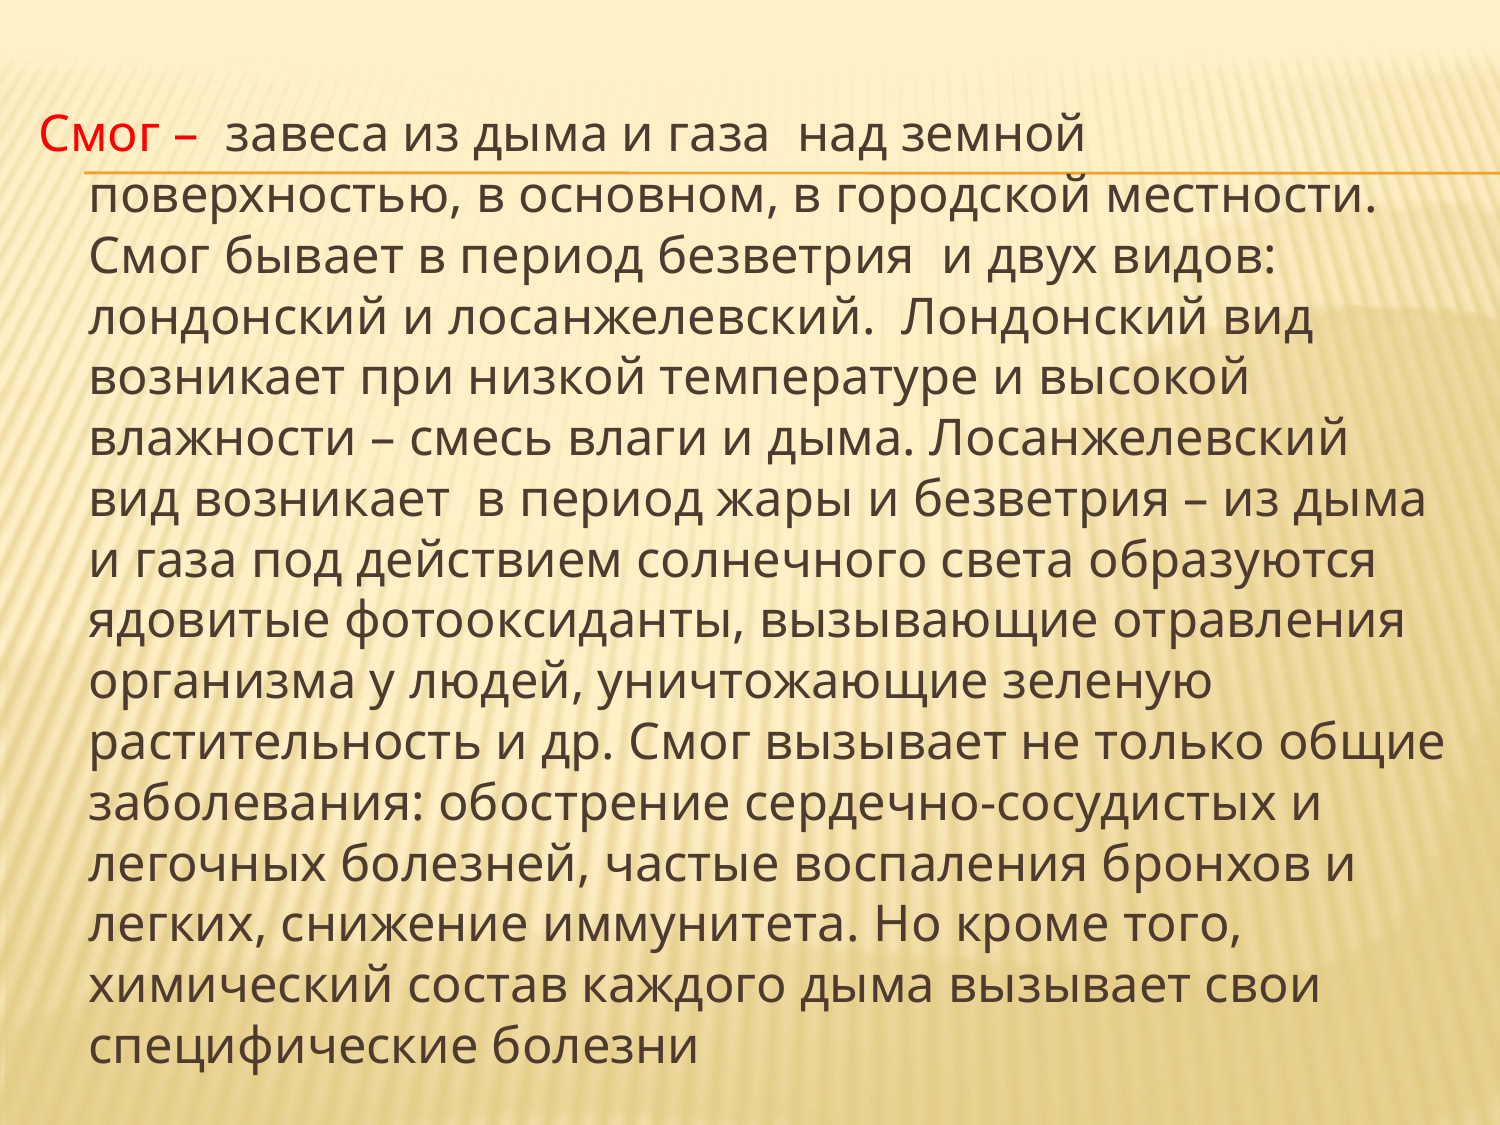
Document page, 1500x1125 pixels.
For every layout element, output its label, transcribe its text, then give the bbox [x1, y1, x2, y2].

list Смог – завеса из дыма и газа над земной поверхностью, в основном, в городской местности. Смог бывает в период безветрия и двух видов: лондонский и лосанжелевский. Лондонский вид возникает при низкой температуре и высокой влажности – смесь влаги и дыма. Лосанжелевский вид возникает в период жары и безветрия – из дыма и газа под действием солнечного света образуются ядовитые фотооксиданты, вызывающие отравления организма у людей, уничтожающие зеленую растительность и др. Смог вызывает не только общие заболевания: обострение сердечно-сосудистых и легочных болезней, частые воспаления бронхов и легких, снижение иммунитета. Но кроме того, химический состав каждого дыма вызывает свои специфические болезни [23, 93, 1475, 1102]
